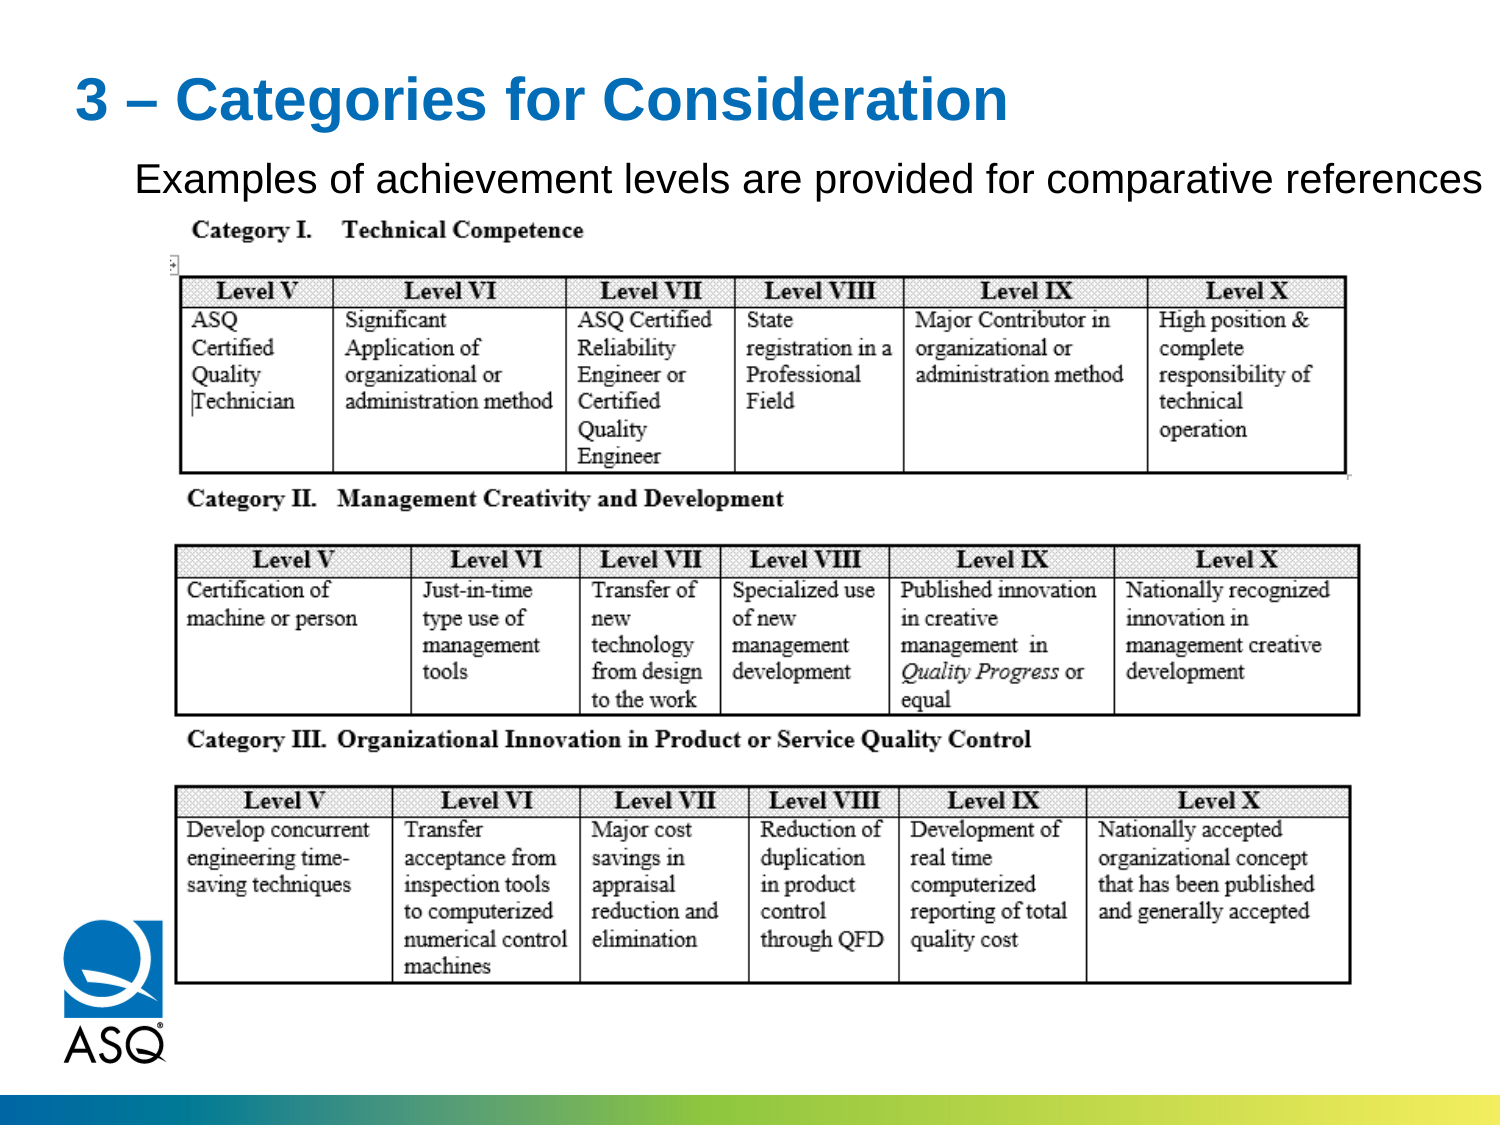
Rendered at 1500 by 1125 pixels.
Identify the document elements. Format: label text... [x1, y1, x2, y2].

picture [0, 0, 1500, 1125]
title 3 – Categories for Consideration [60, 52, 1462, 176]
list Examples of achievement levels are provided for comparative references [119, 144, 1500, 214]
